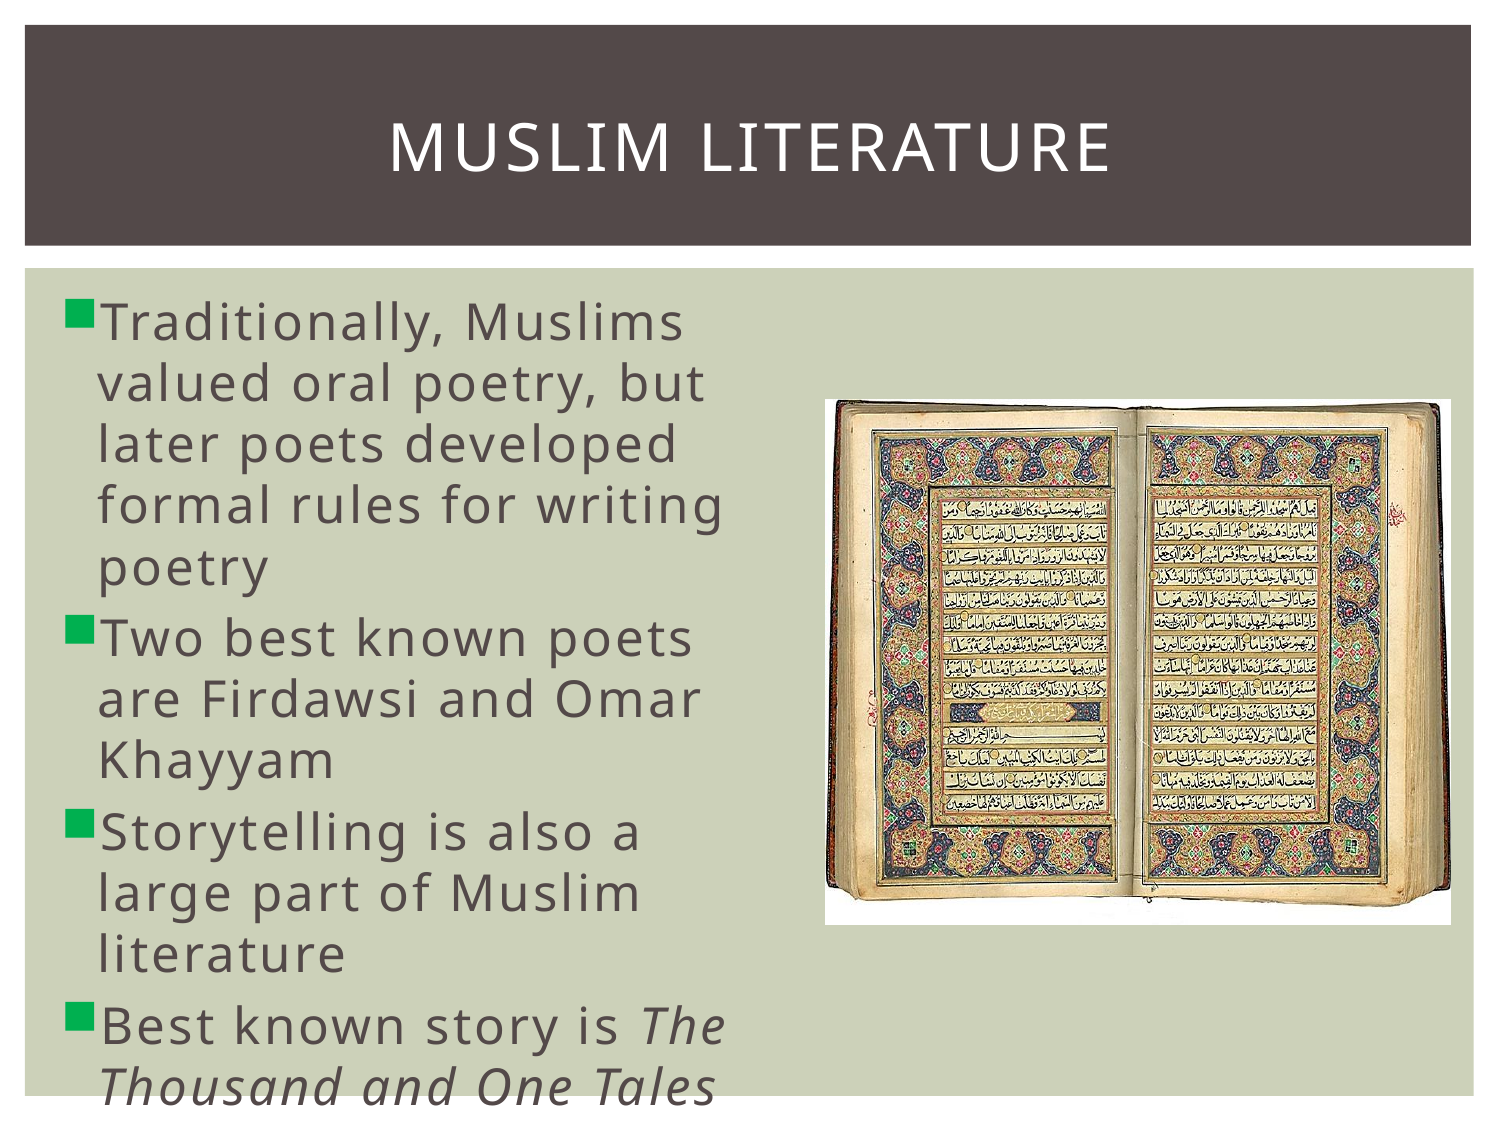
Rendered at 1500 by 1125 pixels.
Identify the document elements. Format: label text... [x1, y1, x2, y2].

picture [824, 399, 1451, 926]
list Traditionally, Muslims valued oral poetry, but later poets developed formal rules for writing poetry Two best known poets are Firdawsi and Omar Khayyam Storytelling is also a large part of Muslim literature Best known story is The Thousand and One Tales [37, 281, 800, 1088]
title Muslim literature [62, 58, 1438, 232]
